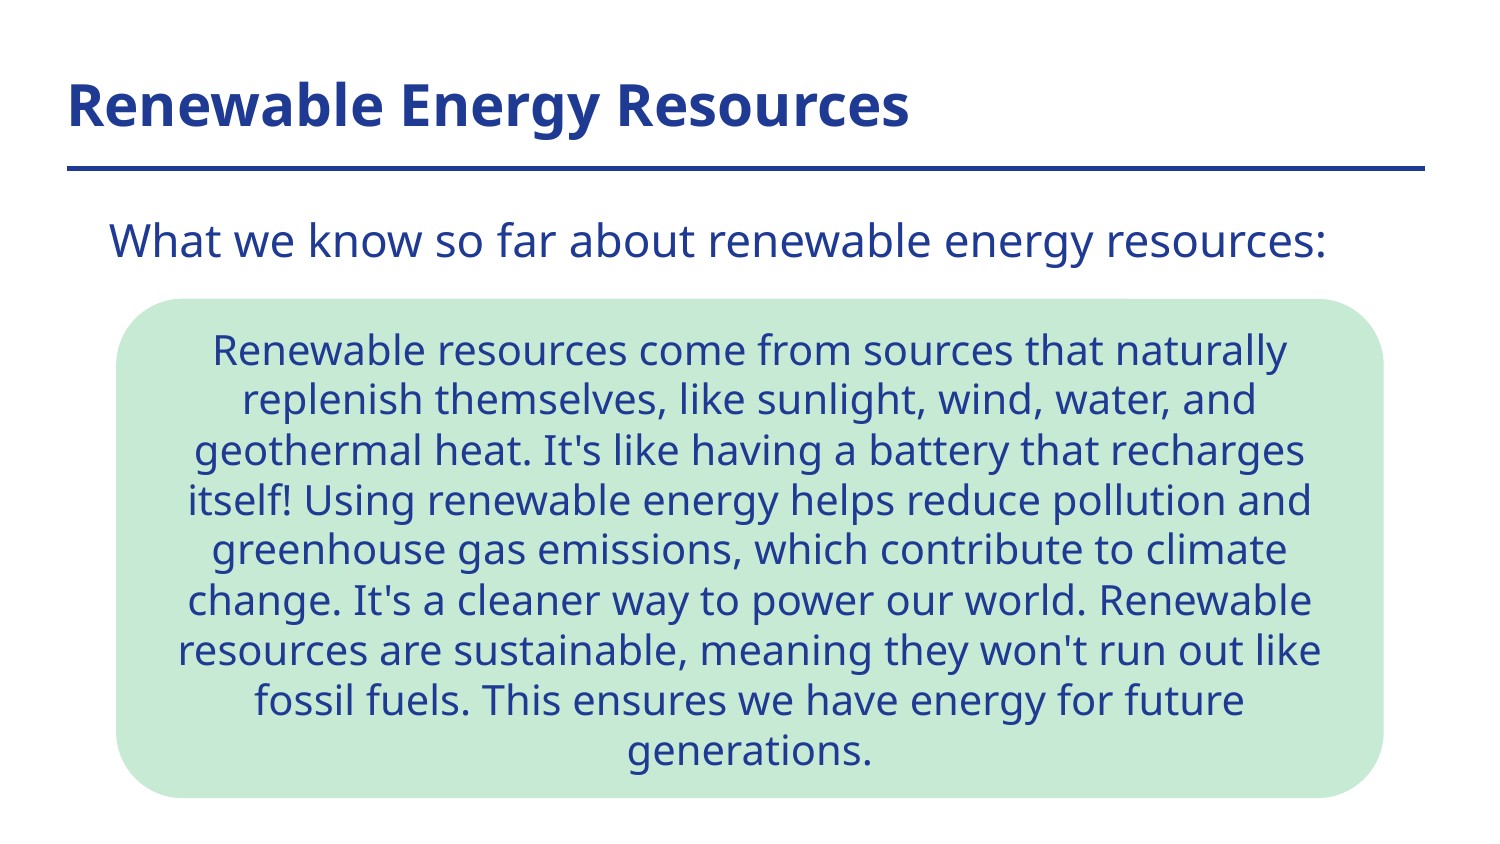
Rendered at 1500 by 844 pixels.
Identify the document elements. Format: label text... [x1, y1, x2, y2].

text_box Renewable resources come from sources that naturally replenish themselves, like sunlight, wind, water, and geothermal heat. It's like having a battery that recharges itself! Using renewable energy helps reduce pollution and greenhouse gas emissions, which contribute to climate change. It's a cleaner way to power our world. Renewable resources are sustainable, meaning they won't run out like fossil fuels. This ensures we have energy for future generations. [116, 299, 1383, 798]
title Renewable Energy Resources [51, 52, 1449, 147]
text_box What we know so far about renewable energy resources: [93, 196, 1425, 282]
